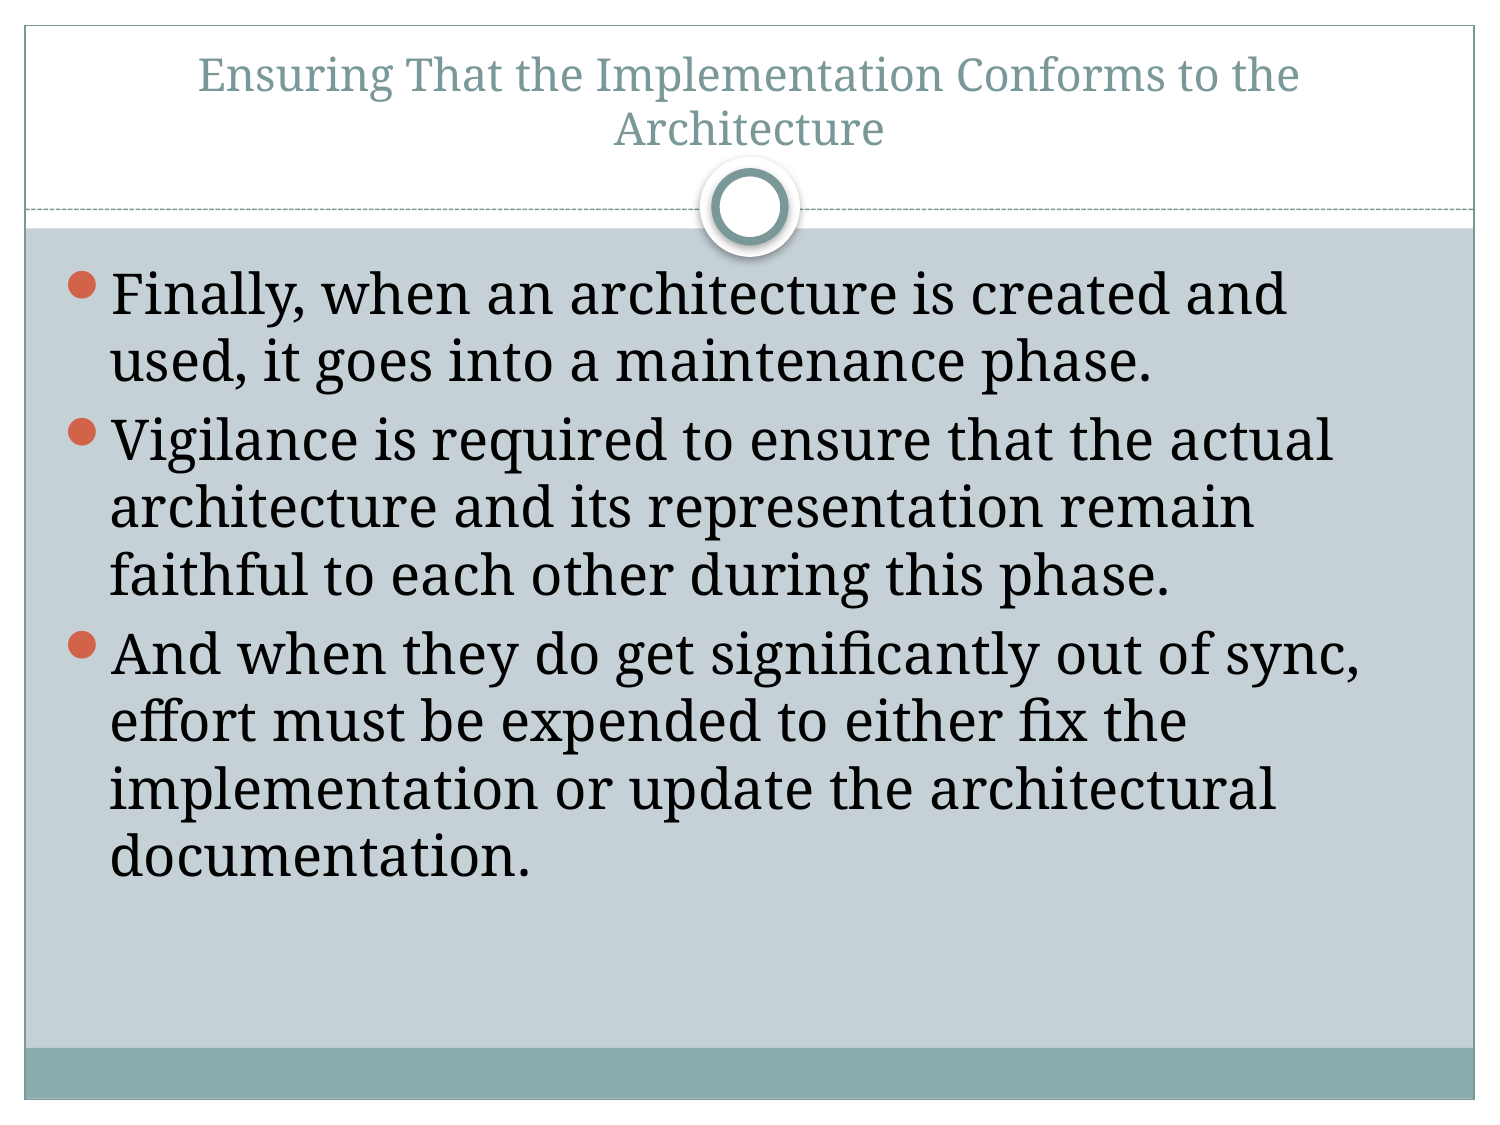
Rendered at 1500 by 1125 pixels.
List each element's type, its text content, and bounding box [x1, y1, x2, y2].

list Finally, when an architecture is created and used, it goes into a maintenance phase. Vigilance is required to ensure that the actual architecture and its representation remain faithful to each other during this phase. And when they do get significantly out of sync, effort must be expended to either fix the implementation or update the architectural documentation. [49, 250, 1445, 1001]
title Ensuring That the Implementation Conforms to the Architecture [49, 37, 1450, 162]
